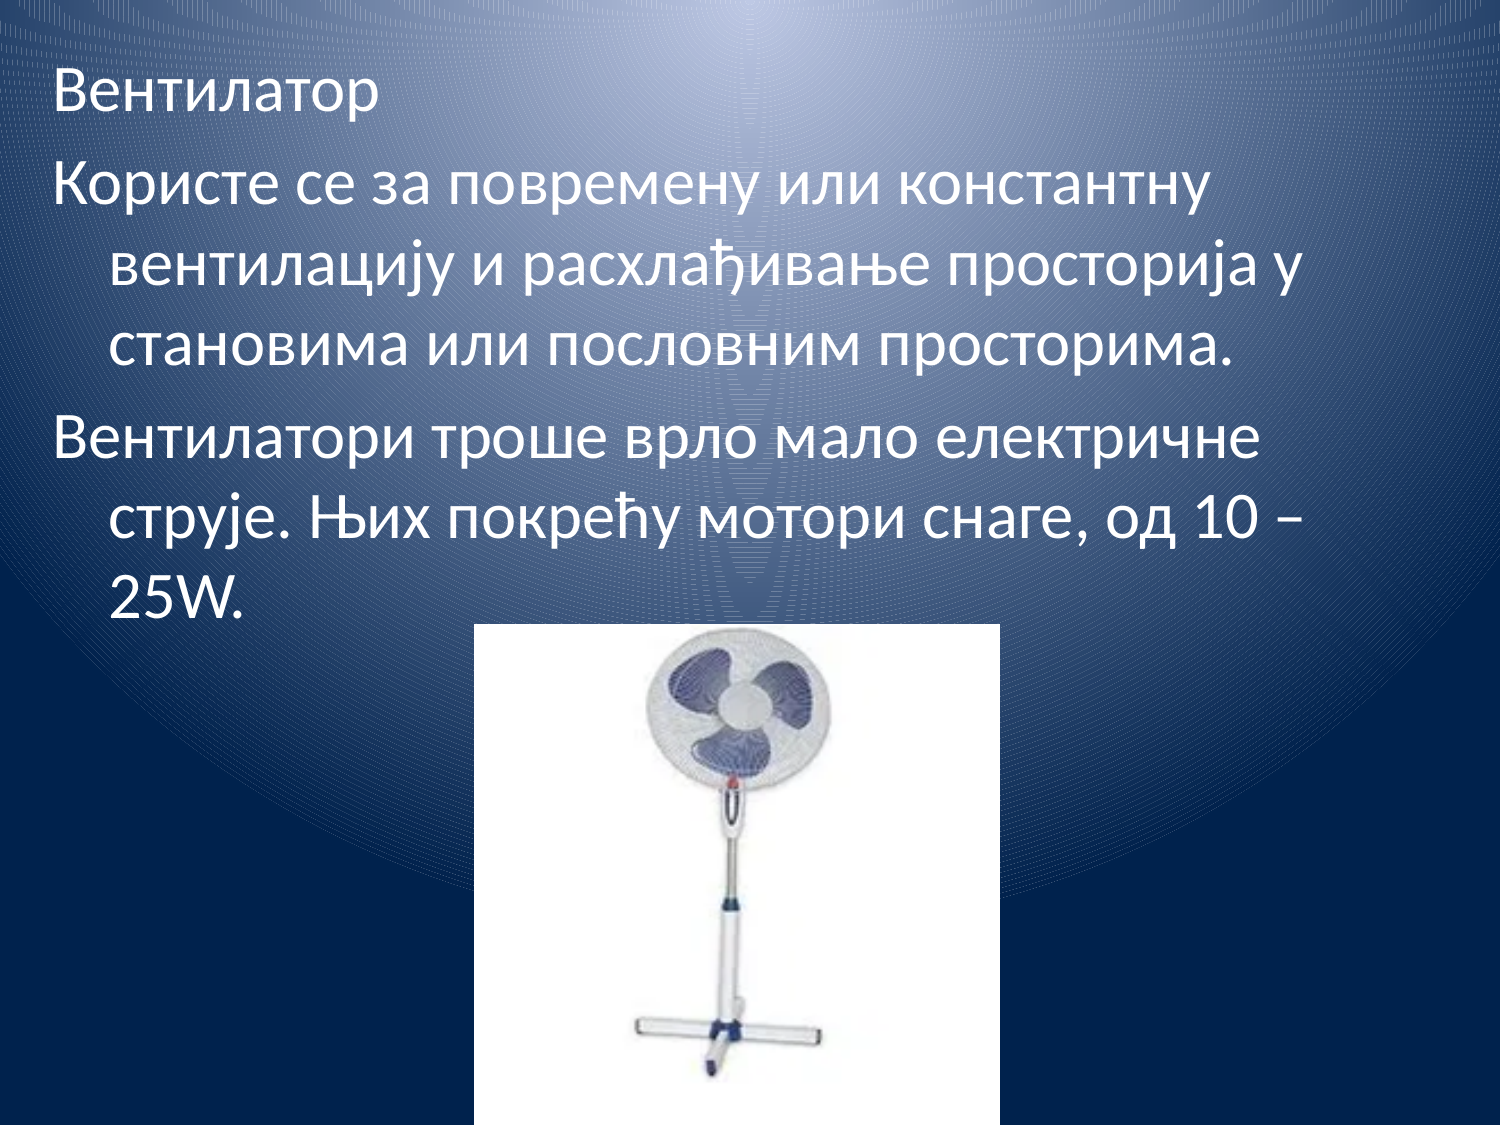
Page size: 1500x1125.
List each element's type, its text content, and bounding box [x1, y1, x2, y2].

list Вентилатор Користе се за повремену или константну вентилацију и расхлађивање просторија у становима или пословним просторима. Вентилатори троше врло мало електричне струје. Њих покрећу мотори снаге, од 10 – 25W. [37, 37, 1463, 1125]
picture [474, 624, 1001, 1125]
